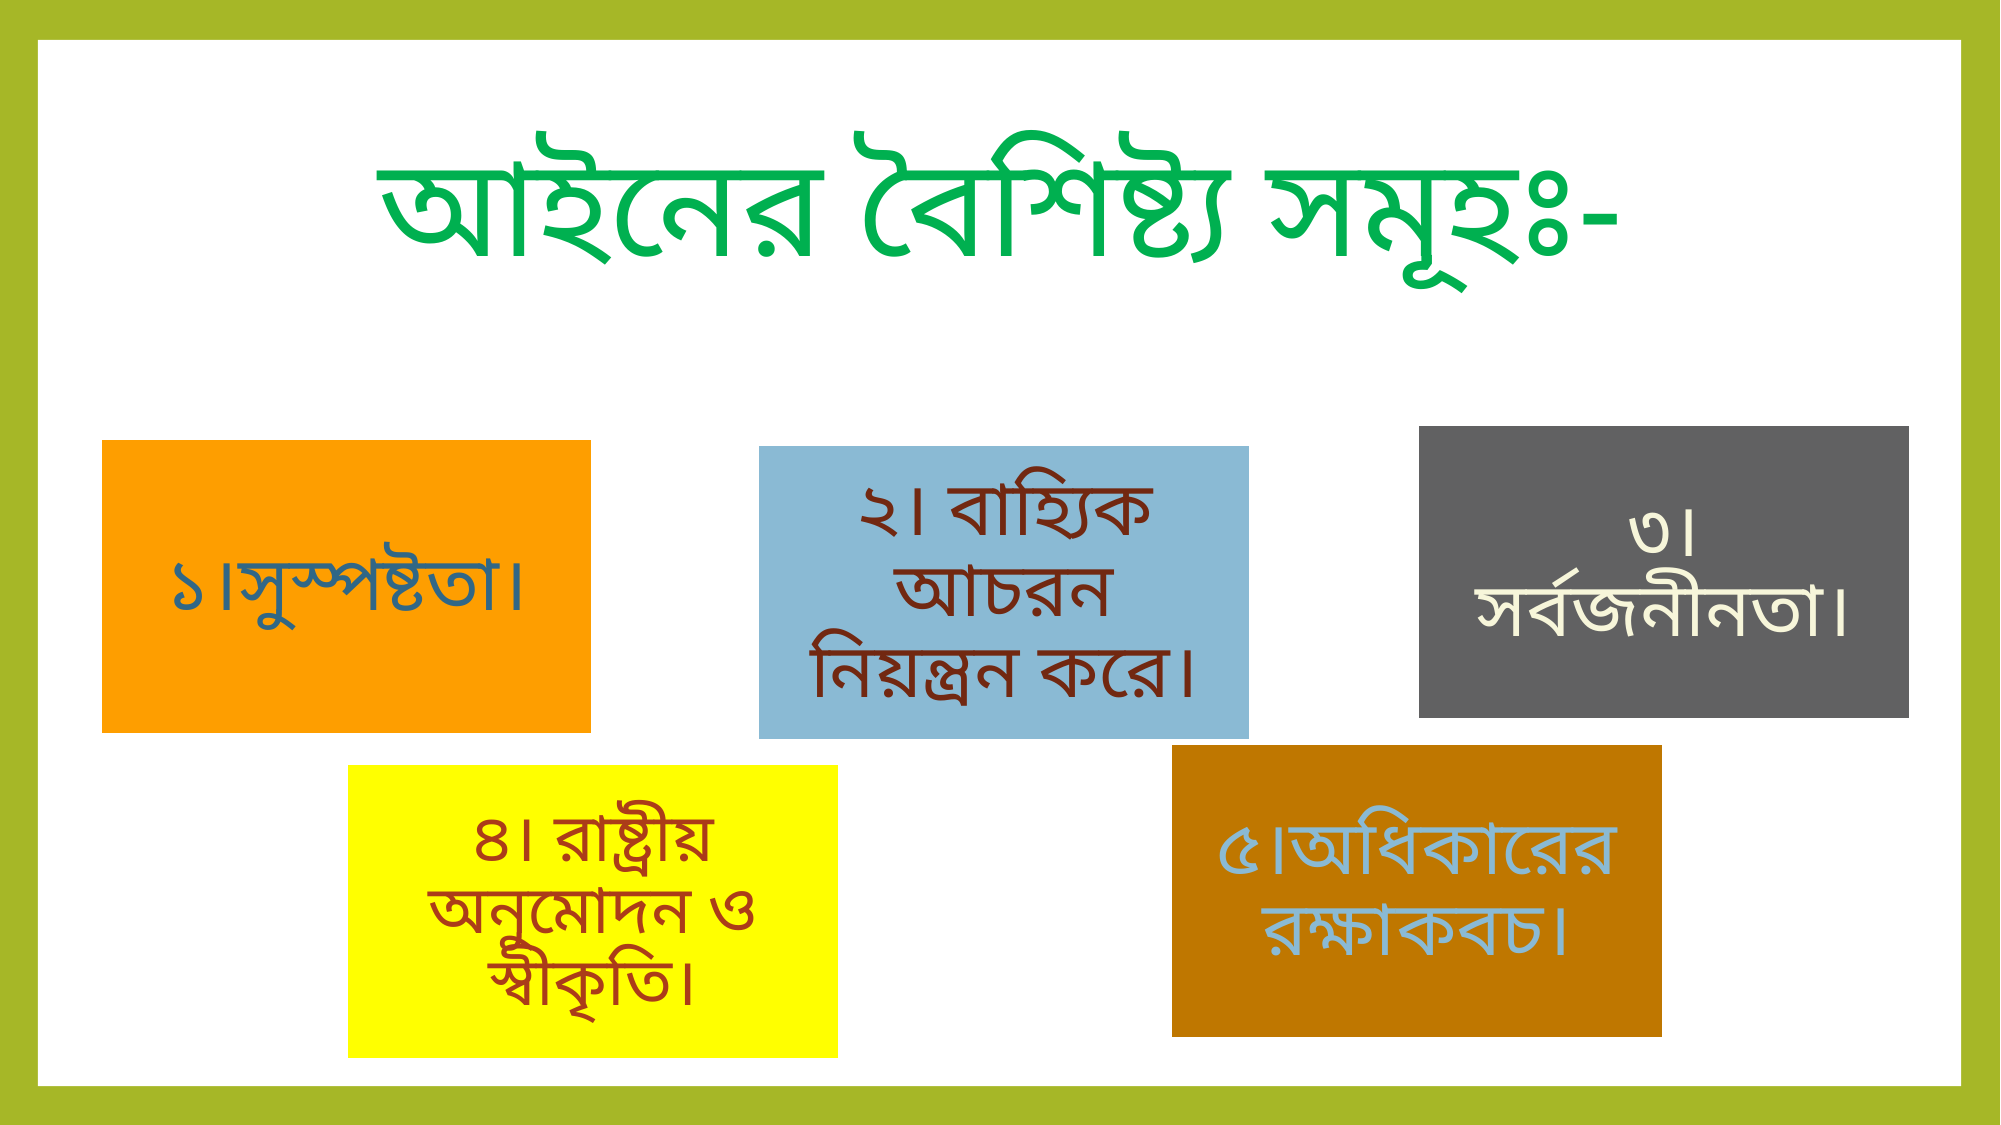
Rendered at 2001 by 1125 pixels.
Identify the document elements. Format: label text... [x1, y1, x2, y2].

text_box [36, 417, 1957, 1060]
text_box আইনের বৈশিষ্ট্য সমূহঃ- [167, 111, 1834, 292]
